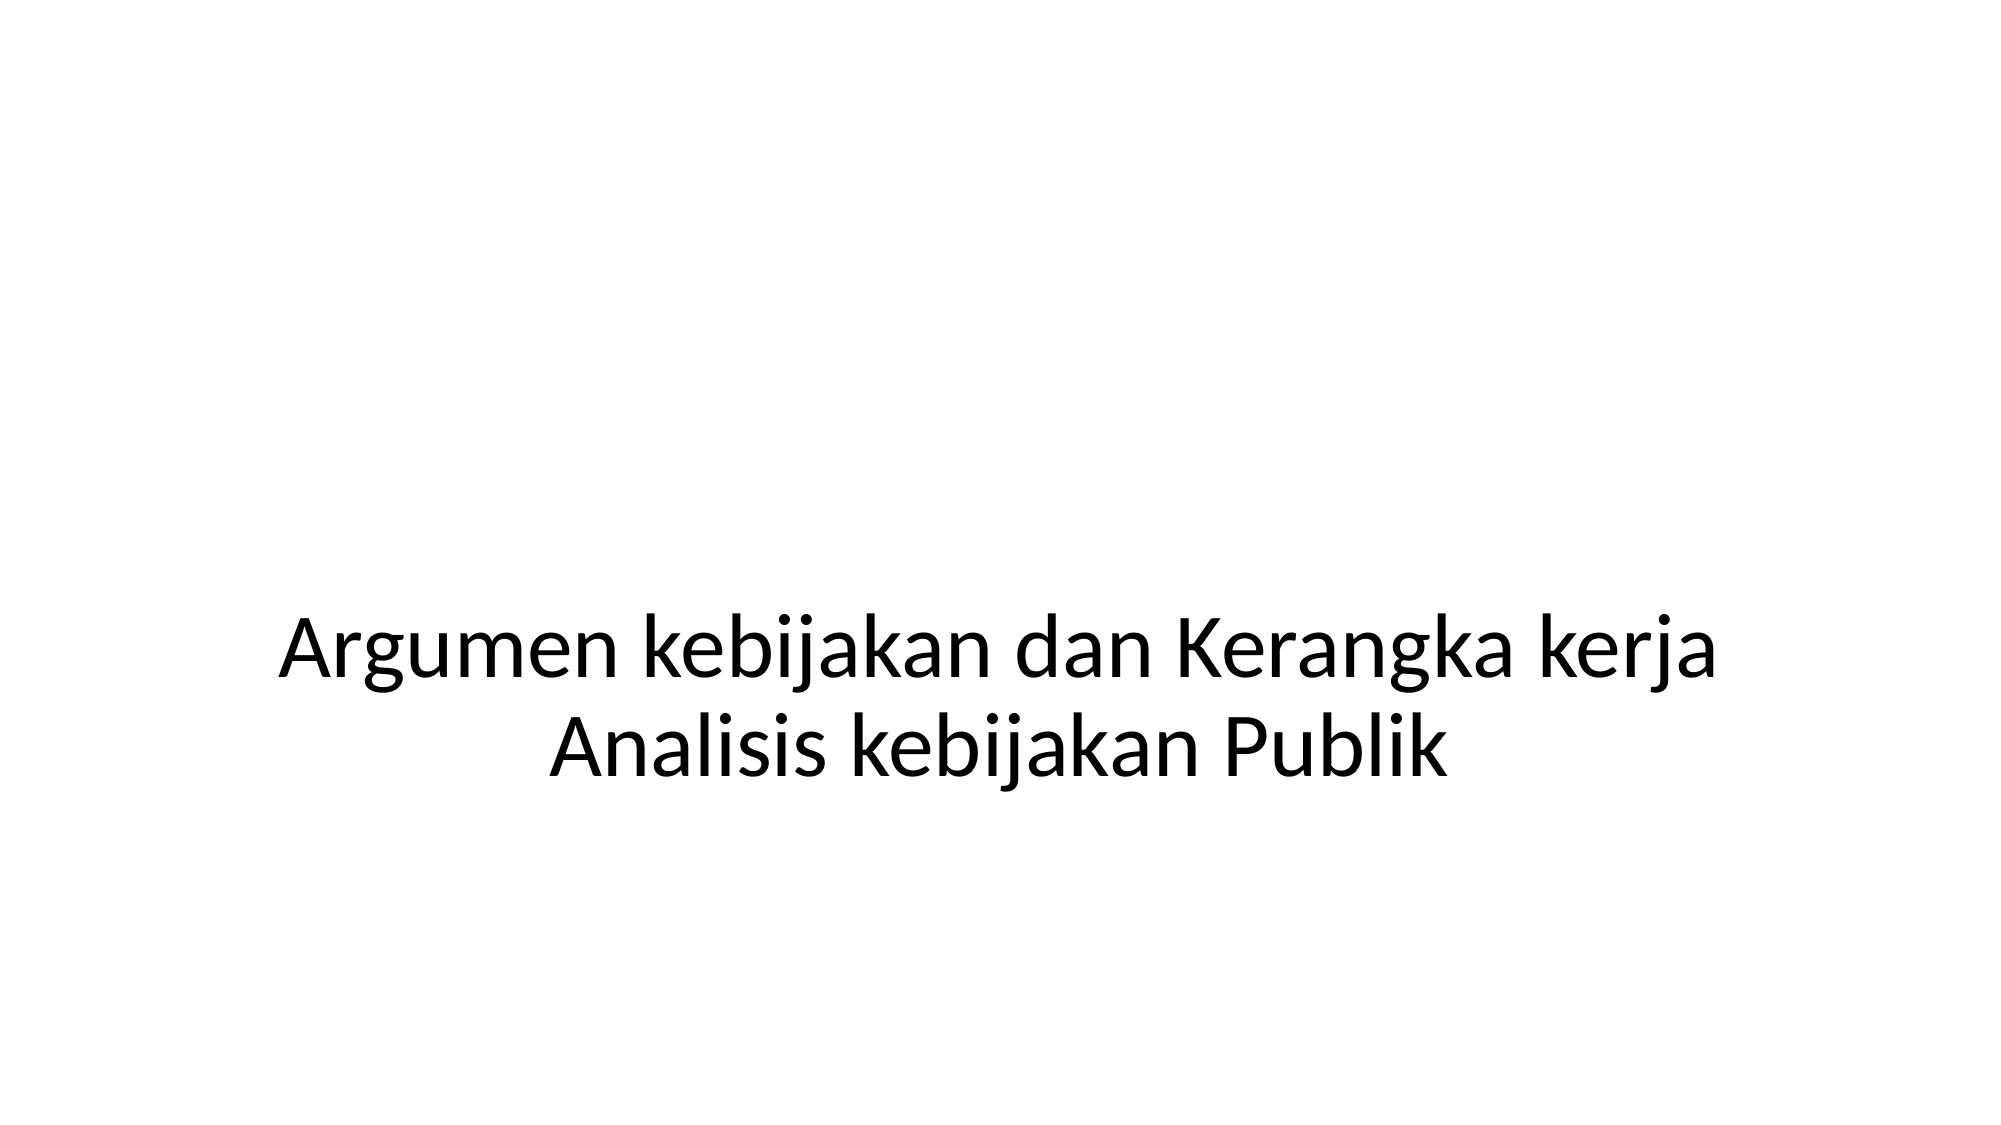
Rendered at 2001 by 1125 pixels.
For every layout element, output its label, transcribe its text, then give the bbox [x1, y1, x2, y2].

subtitle Argumen kebijakan dan Kerangka kerja Analisis kebijakan Publik [249, 590, 1750, 863]
